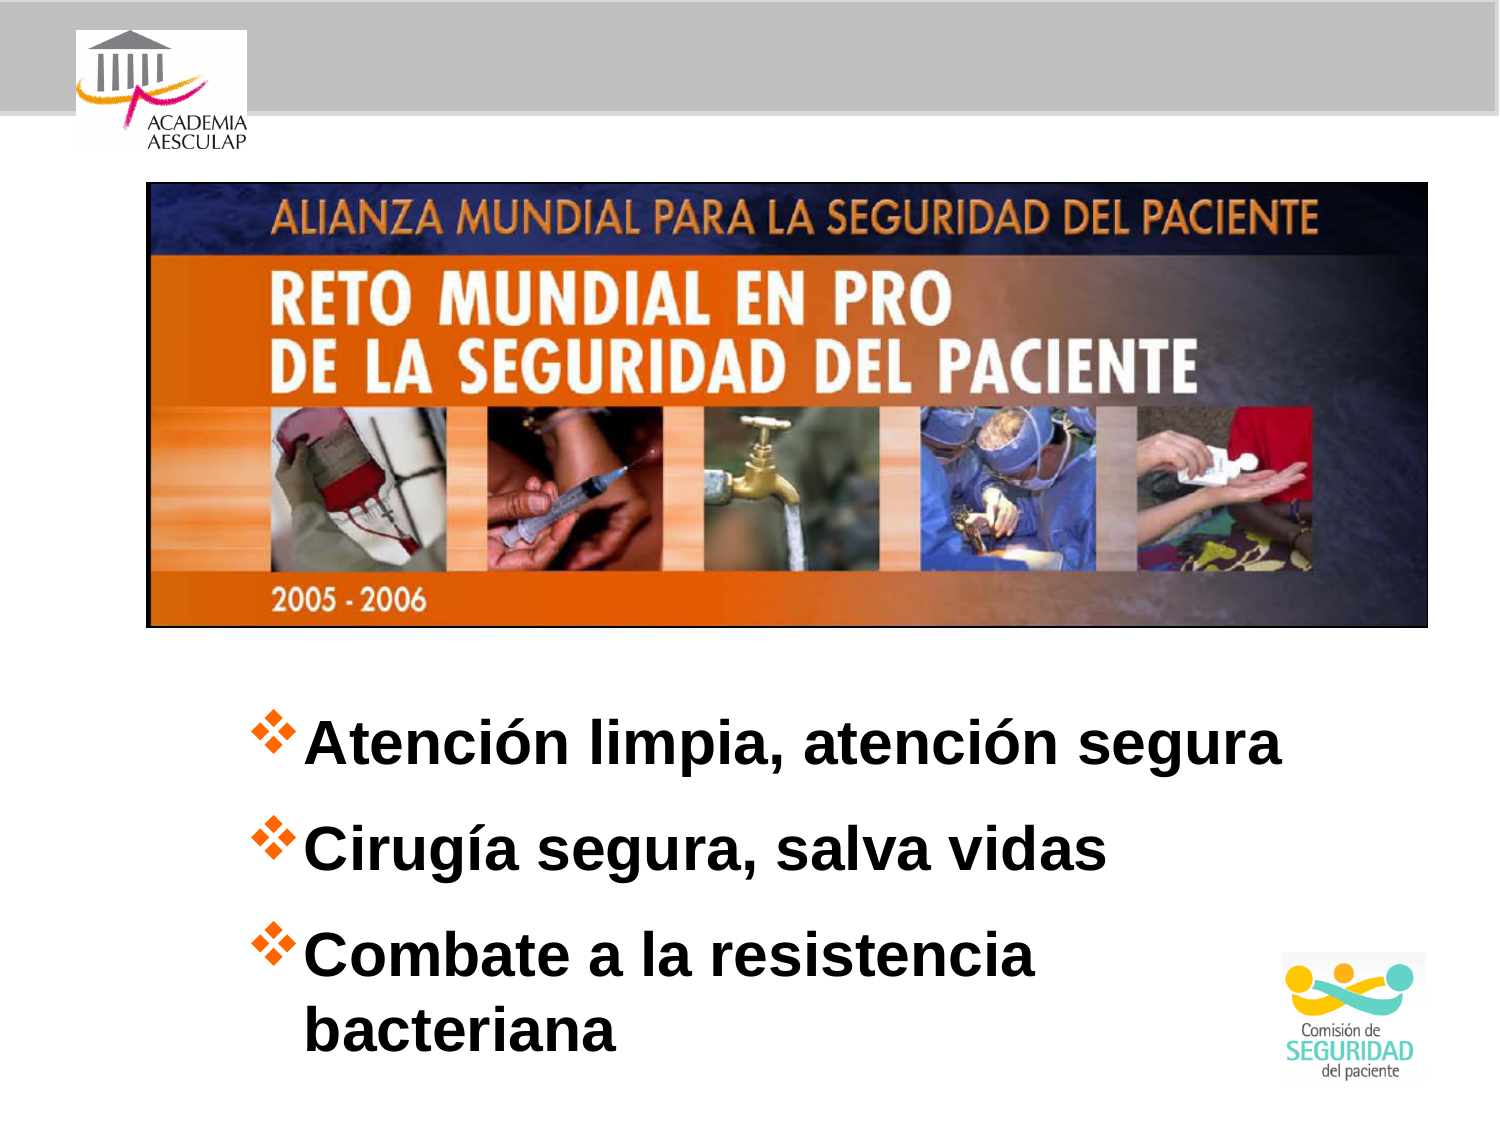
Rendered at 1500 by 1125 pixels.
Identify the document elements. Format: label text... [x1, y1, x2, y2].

text_box Atención limpia, atención segura Cirugía segura, salva vidas Combate a la resistencia bacteriana [231, 694, 1377, 1072]
picture [1281, 952, 1426, 1082]
picture [147, 183, 1427, 627]
picture [76, 30, 247, 149]
